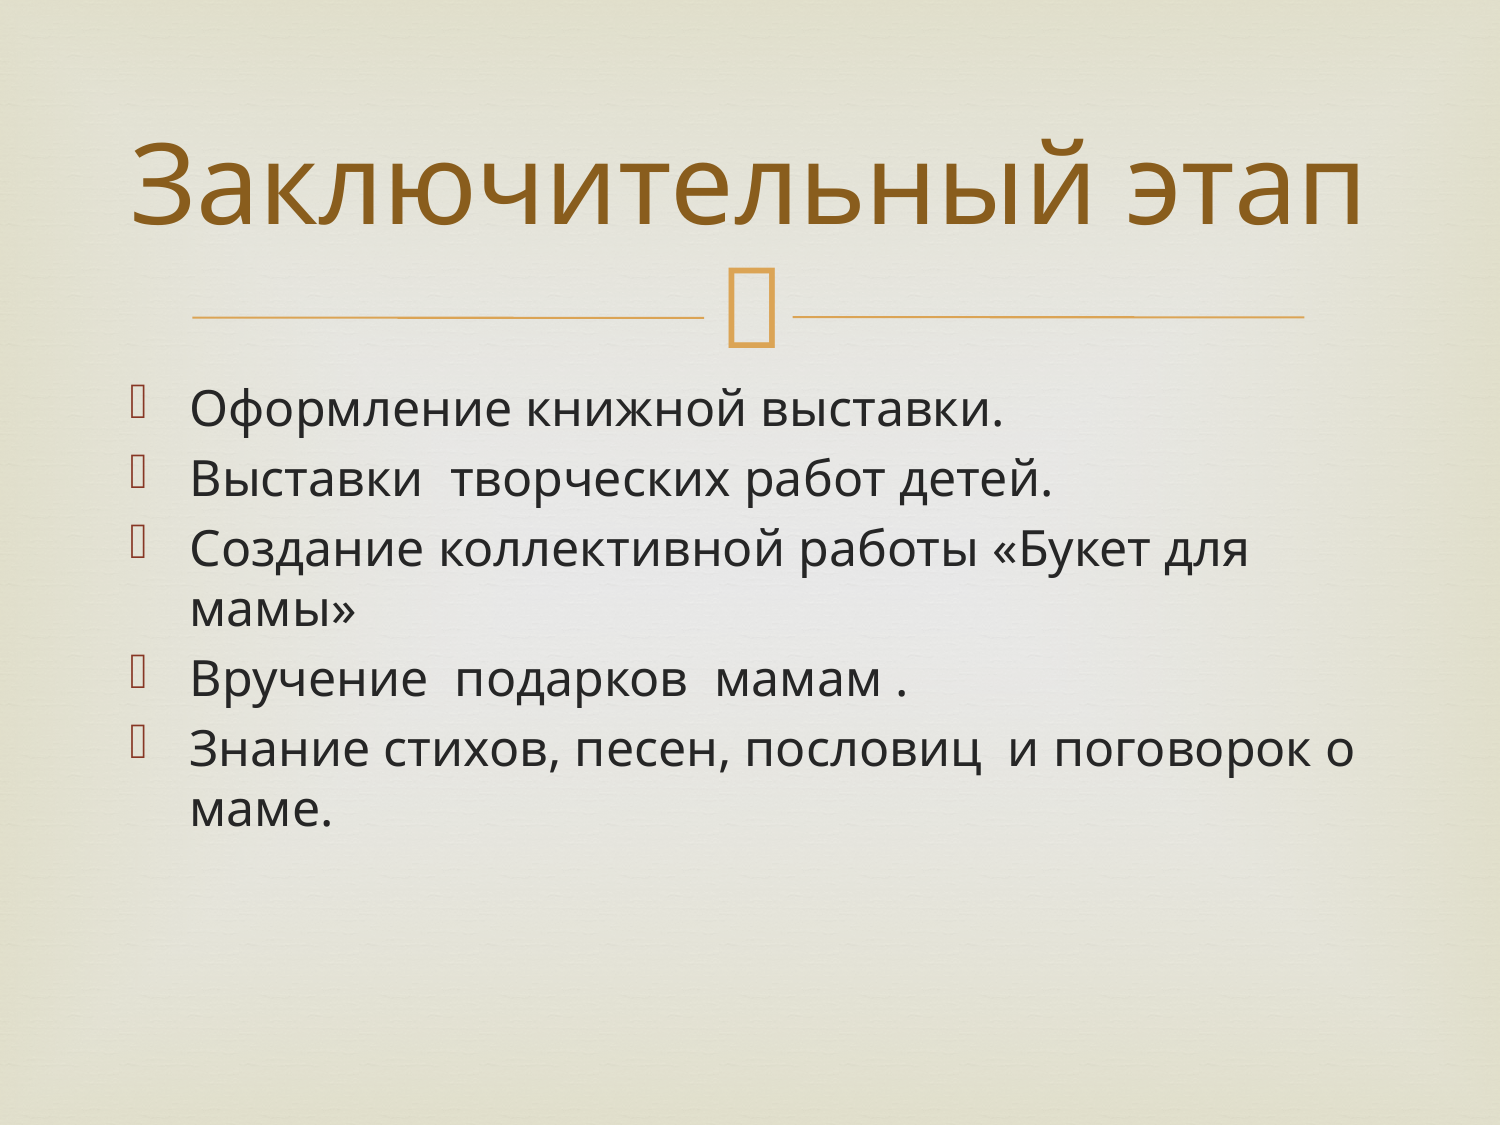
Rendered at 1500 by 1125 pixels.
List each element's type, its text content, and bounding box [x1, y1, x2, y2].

list Оформление книжной выставки. Выставки творческих работ детей. Создание коллективной работы «Букет для мамы» Вручение подарков мамам . Знание стихов, песен, пословиц и поговорок о маме. [114, 368, 1386, 1005]
title Заключительный этап [112, 93, 1386, 267]
